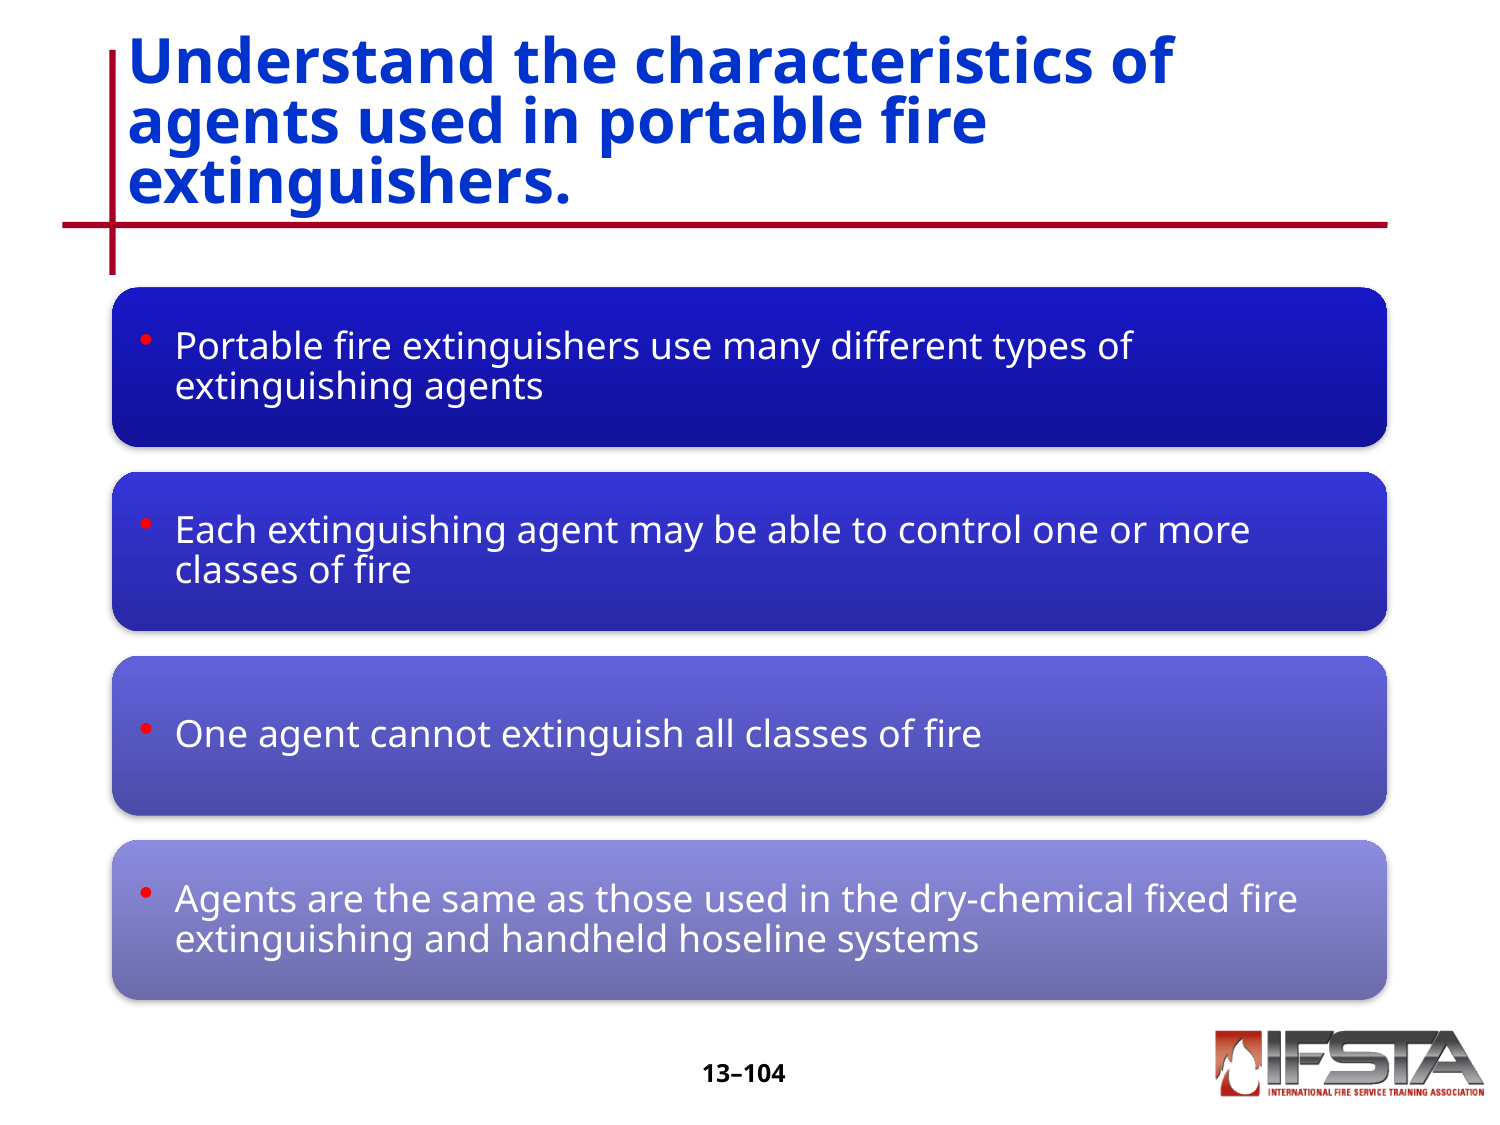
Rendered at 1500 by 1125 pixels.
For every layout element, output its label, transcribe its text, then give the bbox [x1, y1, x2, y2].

slide_number 13–103 [587, 1050, 900, 1125]
title Understand the characteristics of agents used in portable fire extinguishers. [112, 28, 1388, 179]
picture [1215, 1030, 1485, 1099]
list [112, 287, 1388, 1001]
